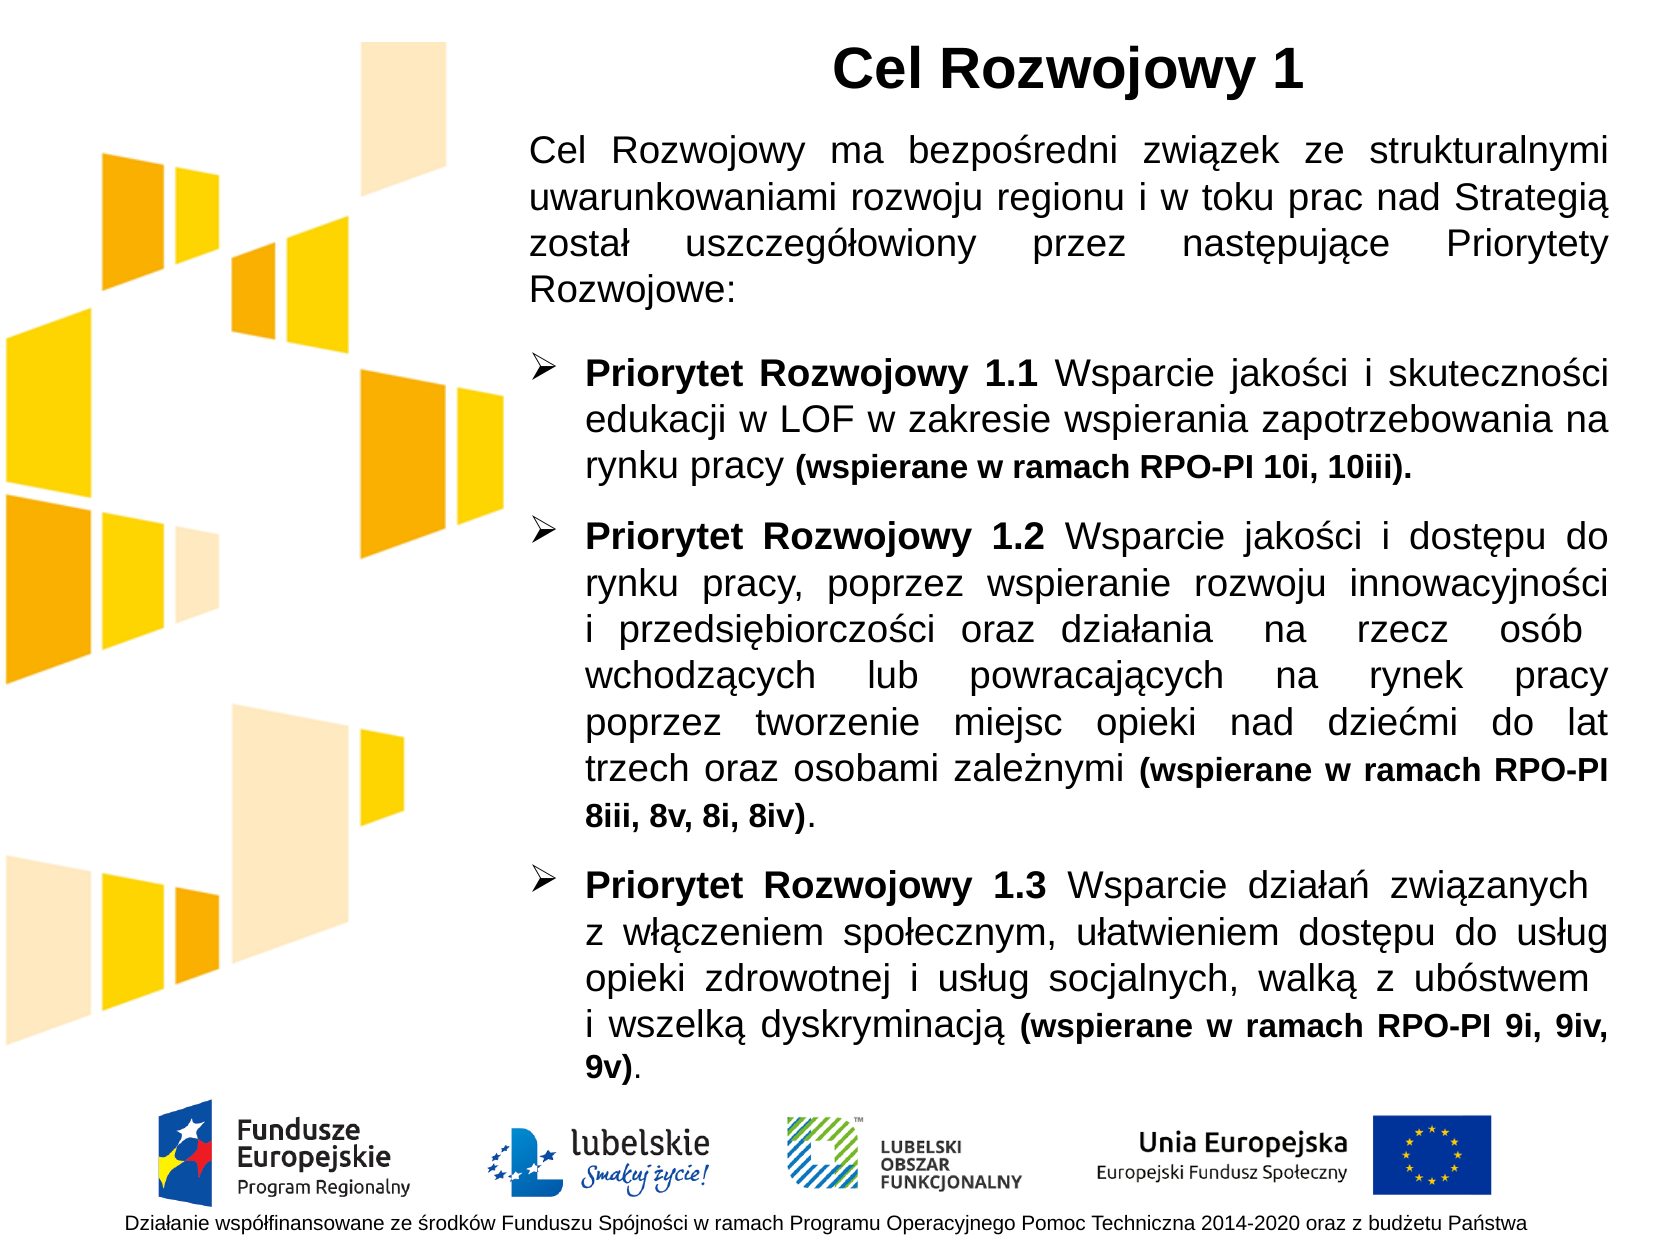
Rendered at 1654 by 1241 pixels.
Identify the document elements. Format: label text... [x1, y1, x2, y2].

text_box Działanie współfinansowane ze środków Funduszu Spójności w ramach Programu Operacyjnego Pomoc Techniczna 2014-2020 oraz z budżetu Państwa [0, 1202, 1653, 1241]
picture [0, 42, 1499, 1209]
text_box Cel Rozwojowy 1 Cel Rozwojowy ma bezpośredni związek ze strukturalnymi uwarunkowaniami rozwoju regionu i w toku prac nad Strategią został uszczegółowiony przez następujące Priorytety Rozwojowe: Priorytet Rozwojowy 1.1 Wsparcie jakości i skuteczności edukacji w LOF w zakresie wspierania zapotrzebowania na rynku pracy (wspierane w ramach RPO-PI 10i, 10iii). Priorytet Rozwojowy 1.2 Wsparcie jakości i dostępu do rynku pracy, poprzez wspieranie rozwoju innowacyjności i przedsiębiorczości oraz działania na rzecz osób wchodzących lub powracających na rynek pracy poprzez tworzenie miejsc opieki nad dziećmi do lat trzech oraz osobami zależnymi (wspierane w ramach RPO-PI 8iii, 8v, 8i, 8iv). Priorytet Rozwojowy 1.3 Wsparcie działań związanych z włączeniem społecznym, ułatwieniem dostępu do usług opieki zdrowotnej i usług socjalnych, walką z ubóstwem i wszelką dyskryminacją (wspierane w ramach RPO-PI 9i, 9iv, 9v). [514, 29, 1624, 1059]
